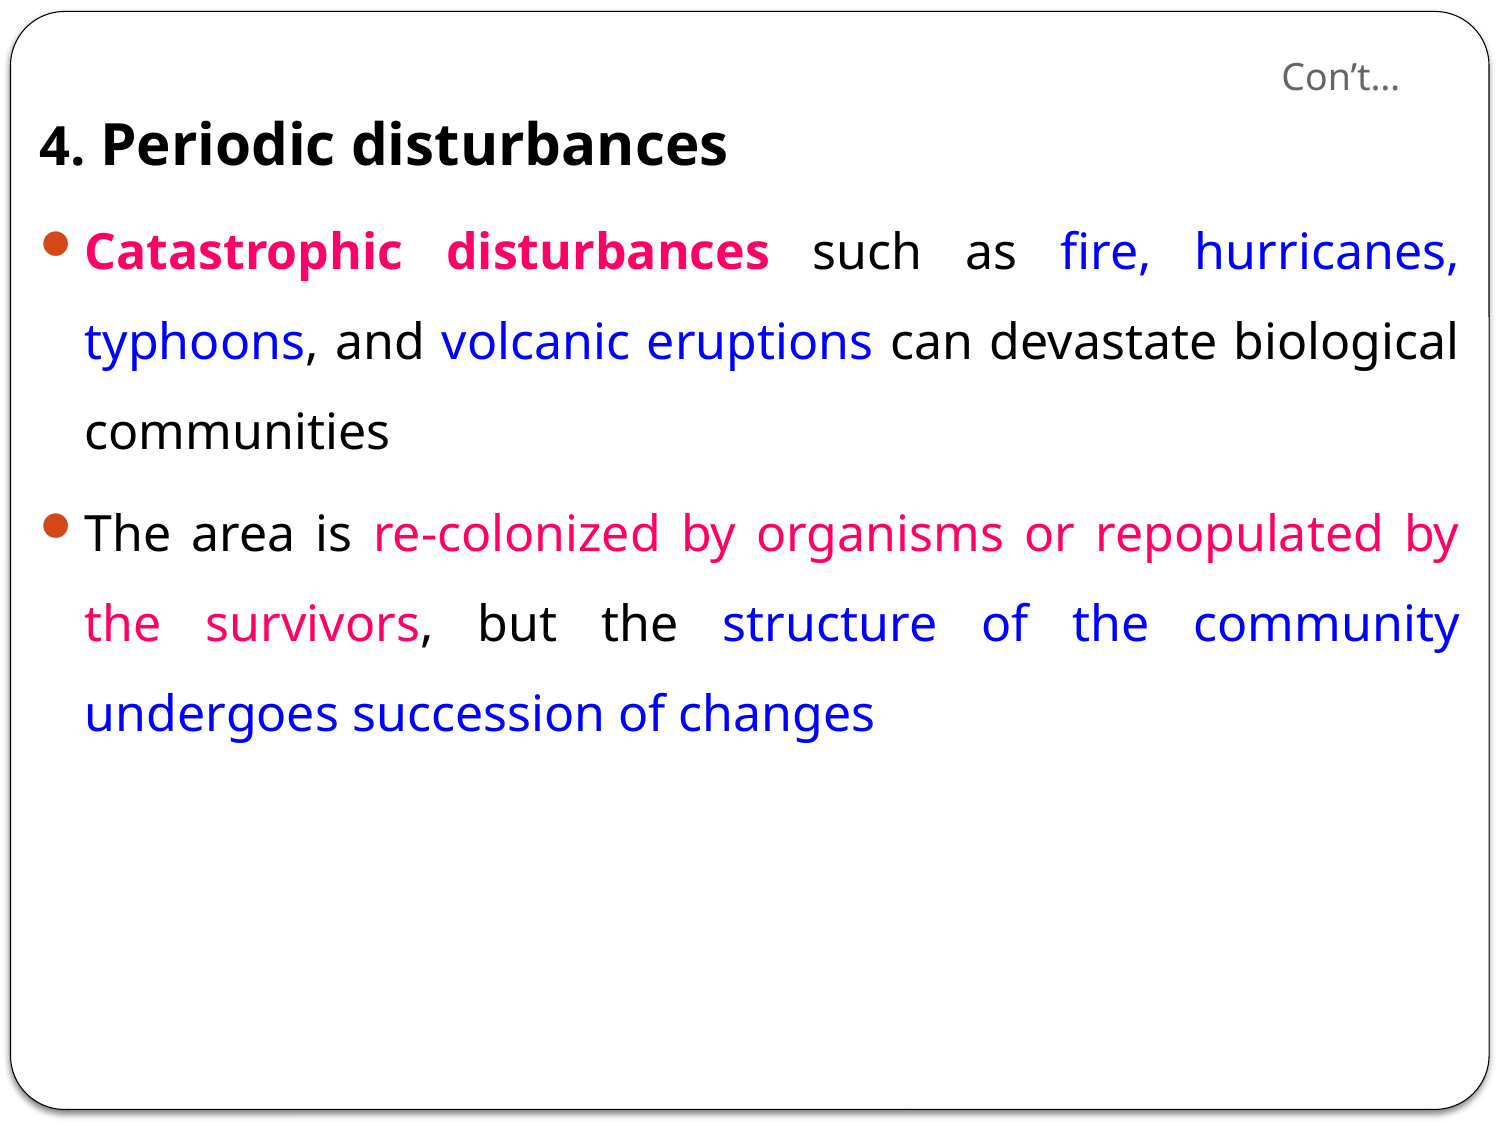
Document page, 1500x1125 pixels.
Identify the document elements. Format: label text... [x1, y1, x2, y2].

title Con’t… [150, 45, 1425, 99]
list 4. Periodic disturbances Catastrophic disturbances such as fire, hurricanes, typhoons, and volcanic eruptions can devastate biological communities The area is re-colonized by organisms or repopulated by the survivors, but the structure of the community undergoes succession of changes [24, 99, 1475, 1088]
